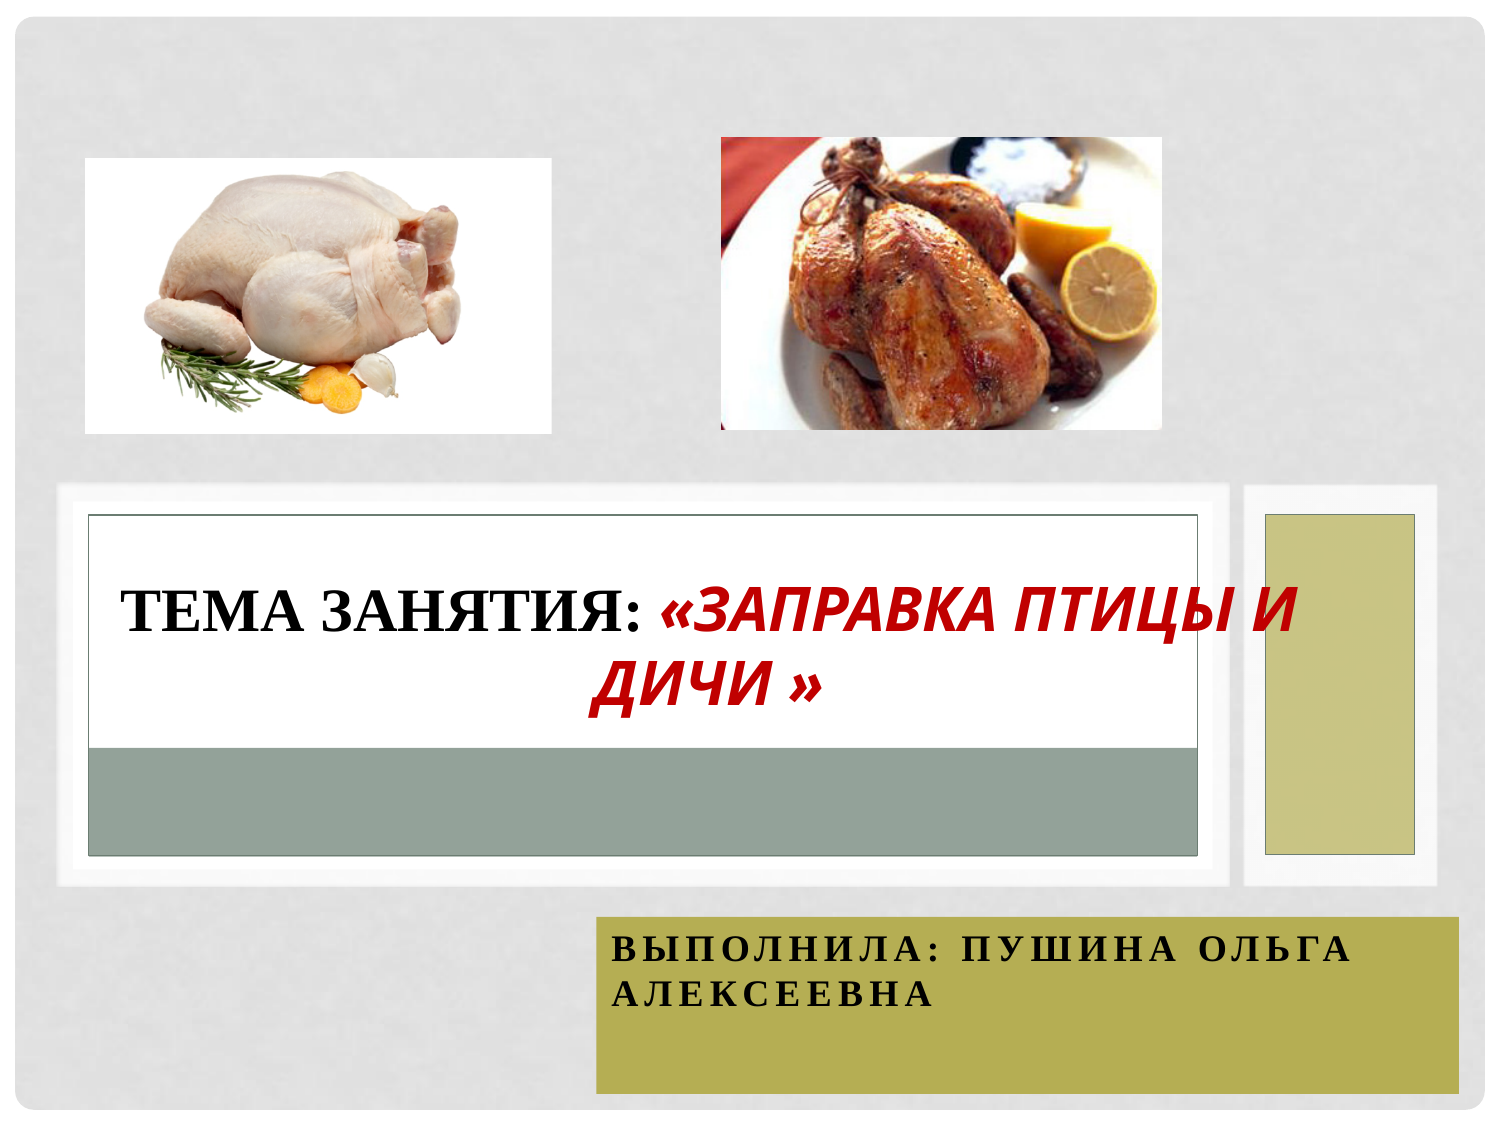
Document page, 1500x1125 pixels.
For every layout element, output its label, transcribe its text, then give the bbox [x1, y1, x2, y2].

title Тема занятия: «Заправка птицы и дичи » [64, 562, 1354, 763]
subtitle Выполнила: Пушина Ольга Алексеевна [596, 916, 1459, 1094]
picture [15, 16, 1485, 1110]
